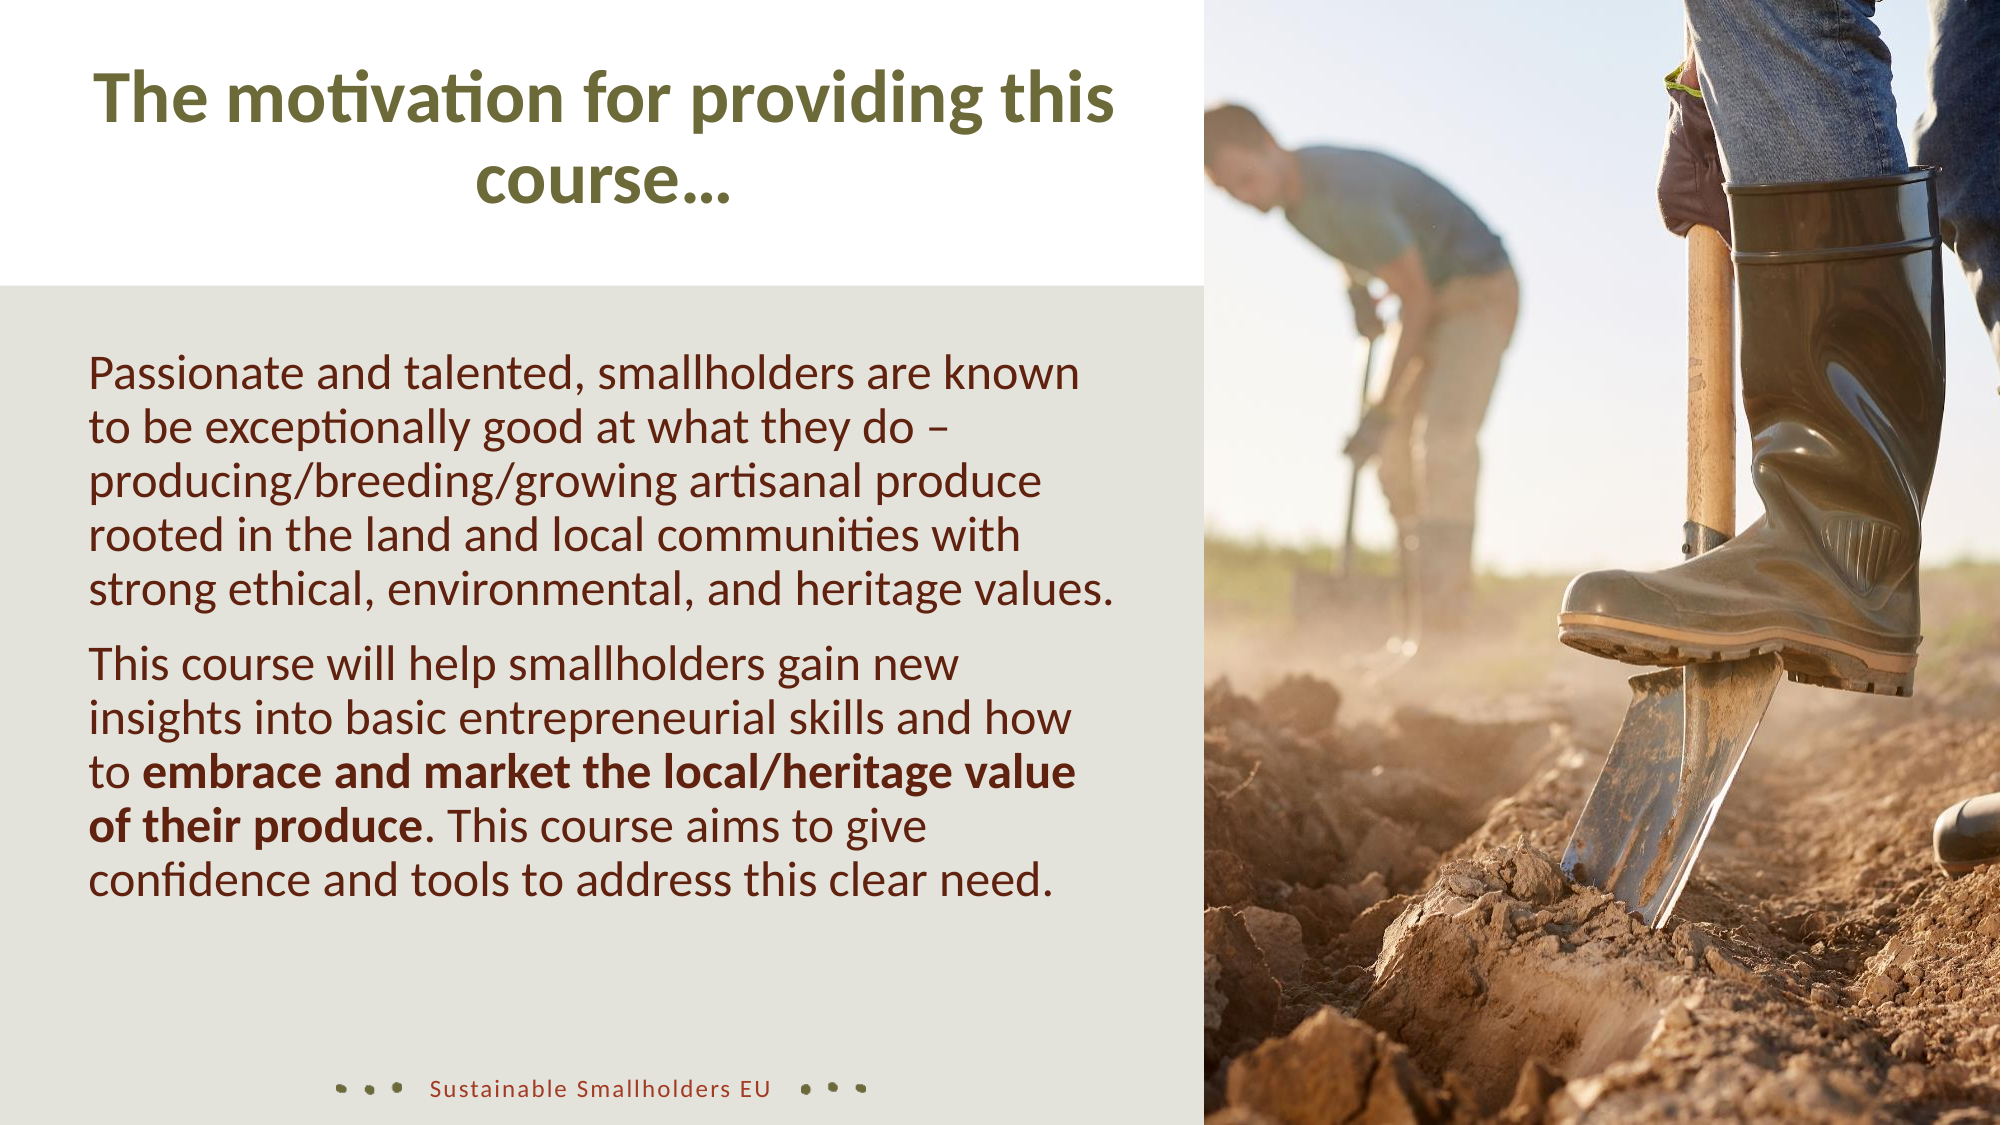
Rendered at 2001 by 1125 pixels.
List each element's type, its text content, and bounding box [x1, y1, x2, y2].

picture [332, 1052, 406, 1125]
list Passionate and talented, smallholders are known to be exceptionally good at what they do – producing/breeding/growing artisanal produce rooted in the land and local communities with strong ethical, environmental, and heritage values. This course will help smallholders gain new insights into basic entrepreneurial skills and how to embrace and market the local/heritage value of their produce. This course aims to give confidence and tools to address this clear need. [73, 339, 1137, 1002]
list The motivation for providing this course… [73, 50, 1137, 250]
picture [1203, 0, 2000, 1125]
picture [797, 1052, 870, 1125]
